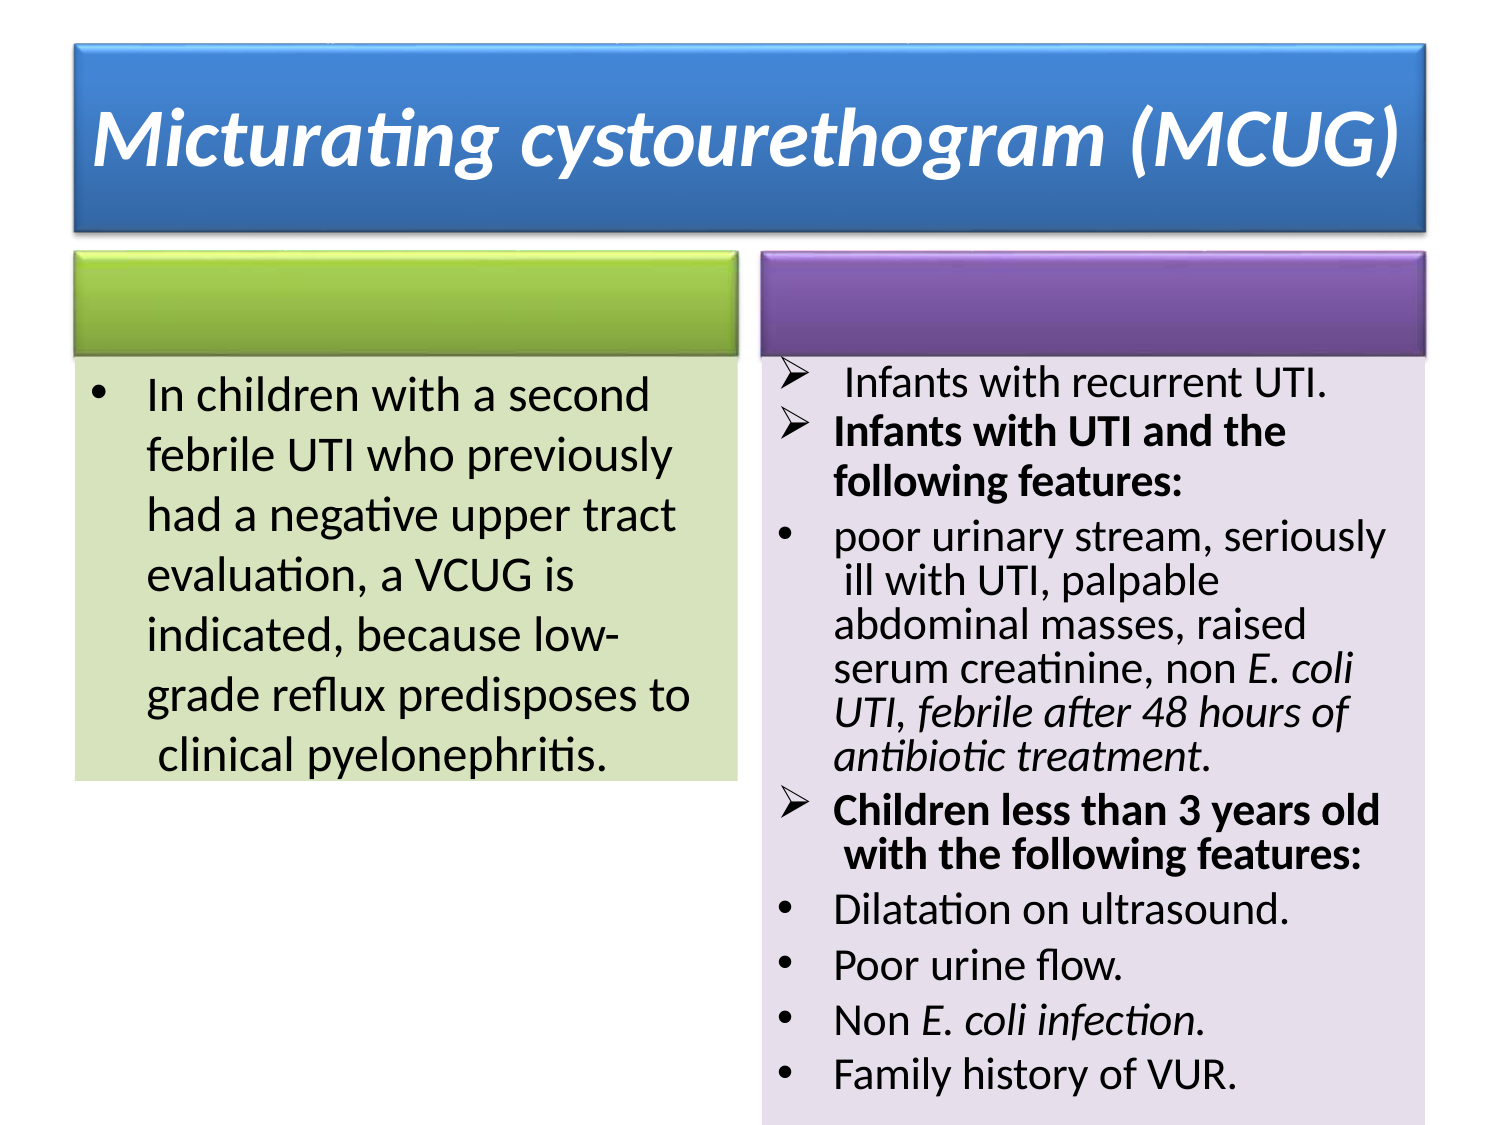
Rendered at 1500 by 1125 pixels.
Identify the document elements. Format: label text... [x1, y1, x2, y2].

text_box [739, 248, 1433, 1125]
picture [69, 249, 739, 367]
picture [68, 42, 1431, 243]
text_box In children with a second febrile UTI who previously had a negative upper tract evaluation, a VCUG is indicated, because low- grade reflux predisposes to clinical pyelonephritis. [74, 375, 734, 781]
